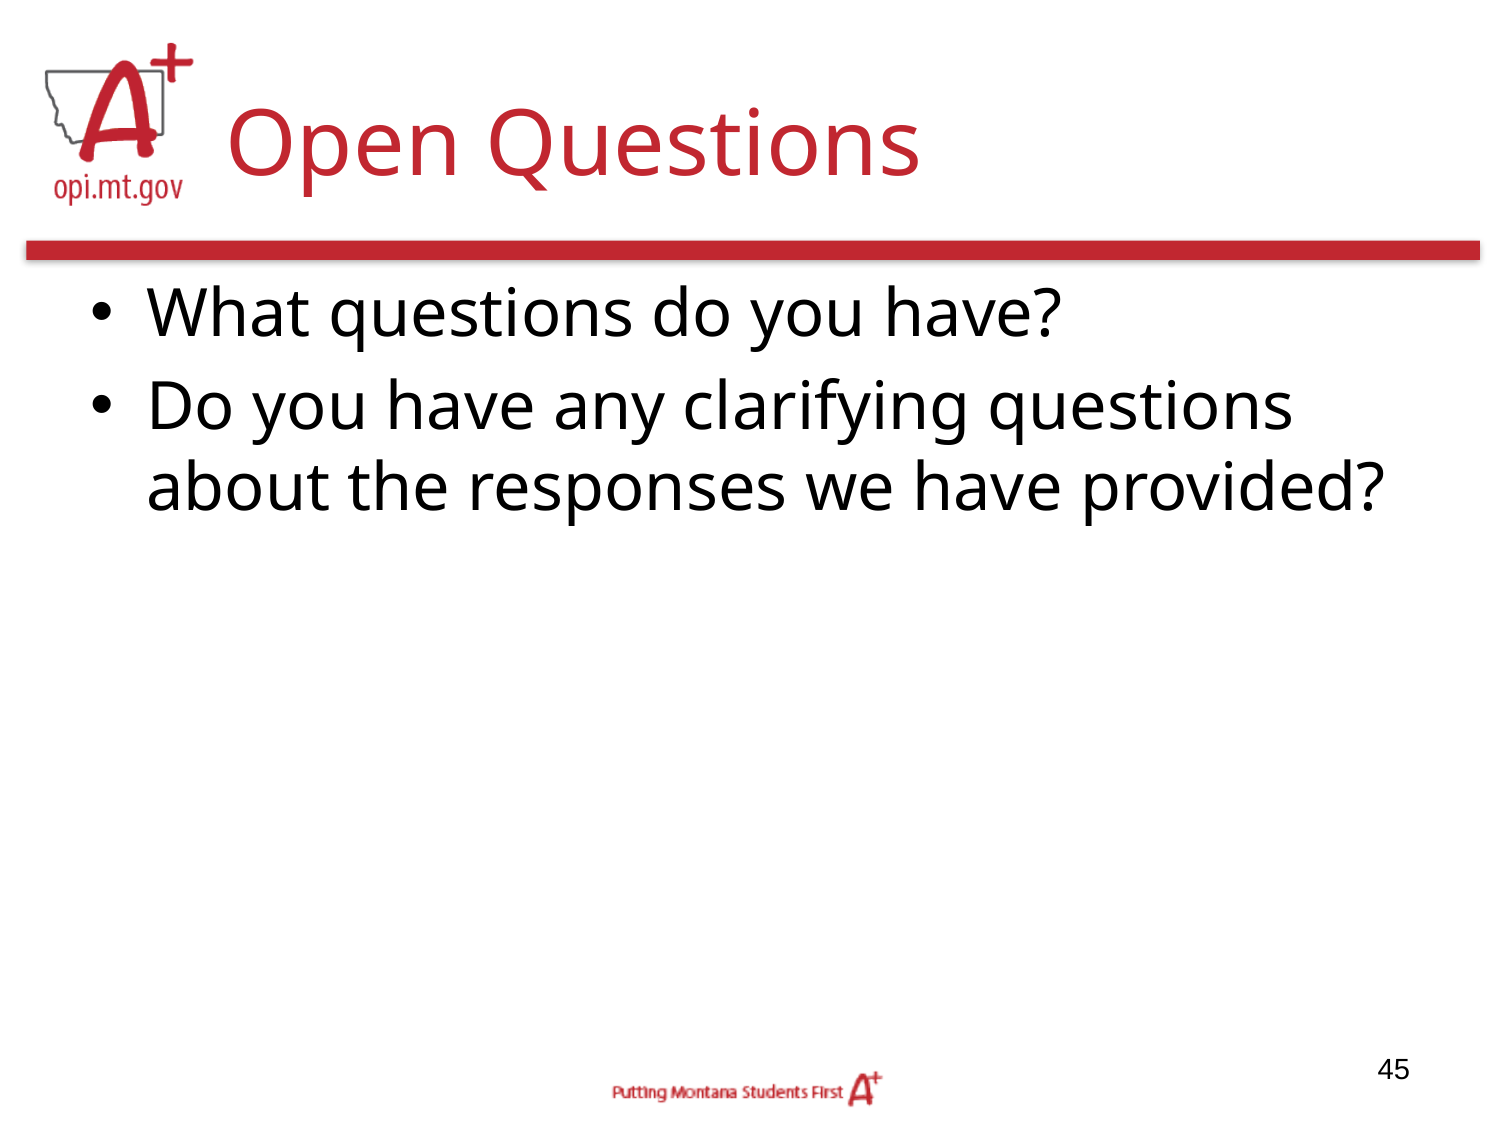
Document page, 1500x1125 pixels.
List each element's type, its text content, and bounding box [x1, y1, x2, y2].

slide_number 45 [1074, 1042, 1425, 1103]
list What questions do you have? Do you have any clarifying questions about the responses we have provided? [74, 262, 1426, 1006]
picture [608, 1061, 892, 1116]
picture [16, 32, 213, 230]
title Open Questions [210, 44, 1477, 233]
